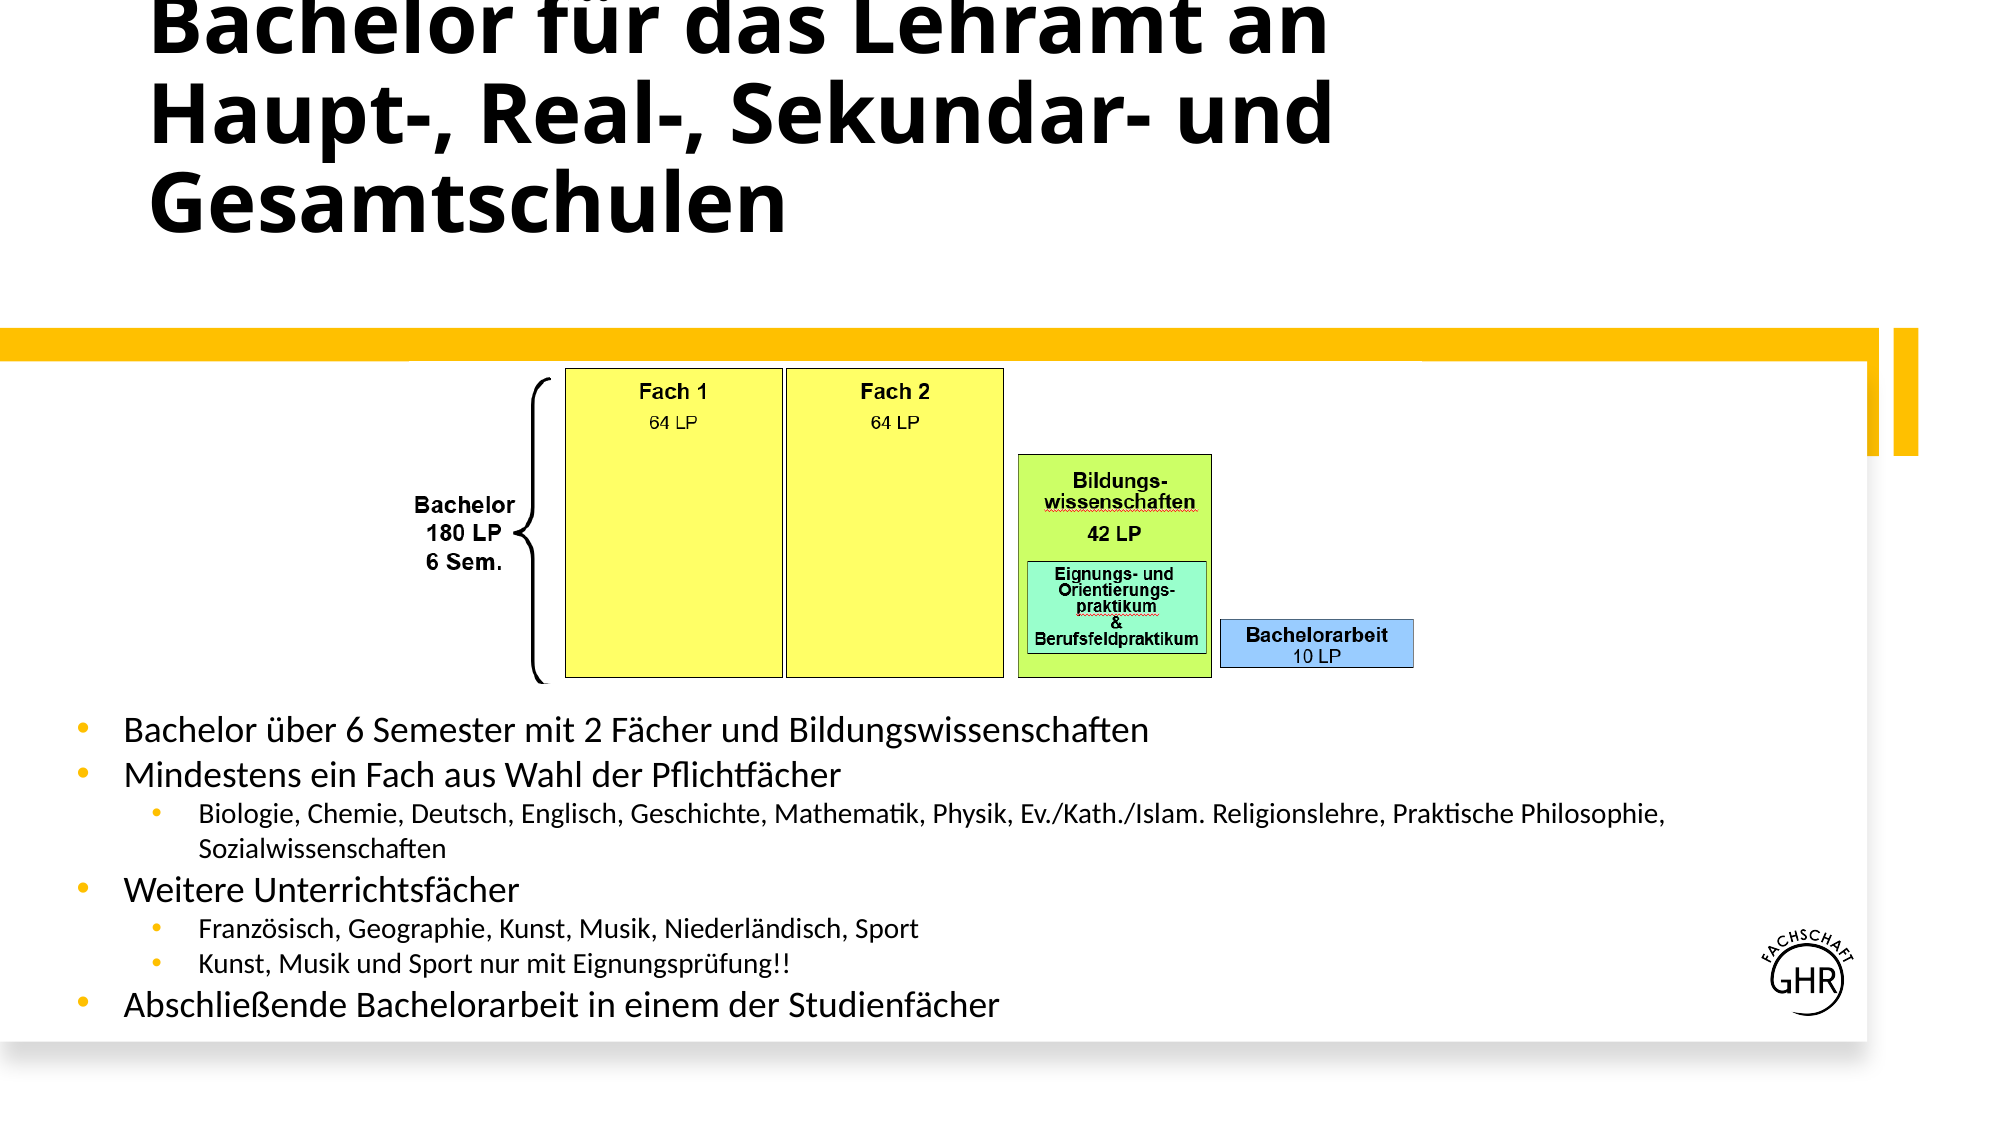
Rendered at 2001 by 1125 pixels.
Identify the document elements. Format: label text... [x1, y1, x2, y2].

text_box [0, 327, 1919, 457]
text_box [0, 457, 1868, 1043]
text_box [0, 0, 2000, 1125]
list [409, 361, 1422, 684]
picture [1761, 929, 1854, 1016]
title Bachelor für das Lehramt an Haupt-, Real-, Sekundar- und Gesamtschulen [132, 63, 1648, 259]
text_box Bachelor über 6 Semester mit 2 Fächer und Bildungswissenschaften Mindestens ein Fach aus Wahl der Pflichtfächer Biologie, Chemie, Deutsch, Englisch, Geschichte, Mathematik, Physik, Ev./Kath./Islam. Religionslehre, Praktische Philosophie, Sozialwissenschaften Weitere Unterrichtsfächer Französisch, Geographie, Kunst, Musik, Niederländisch, Sport Kunst, Musik und Sport nur mit Eignungsprüfung!! Abschließende Bachelorarbeit in einem der Studienfächer [61, 697, 1762, 1032]
